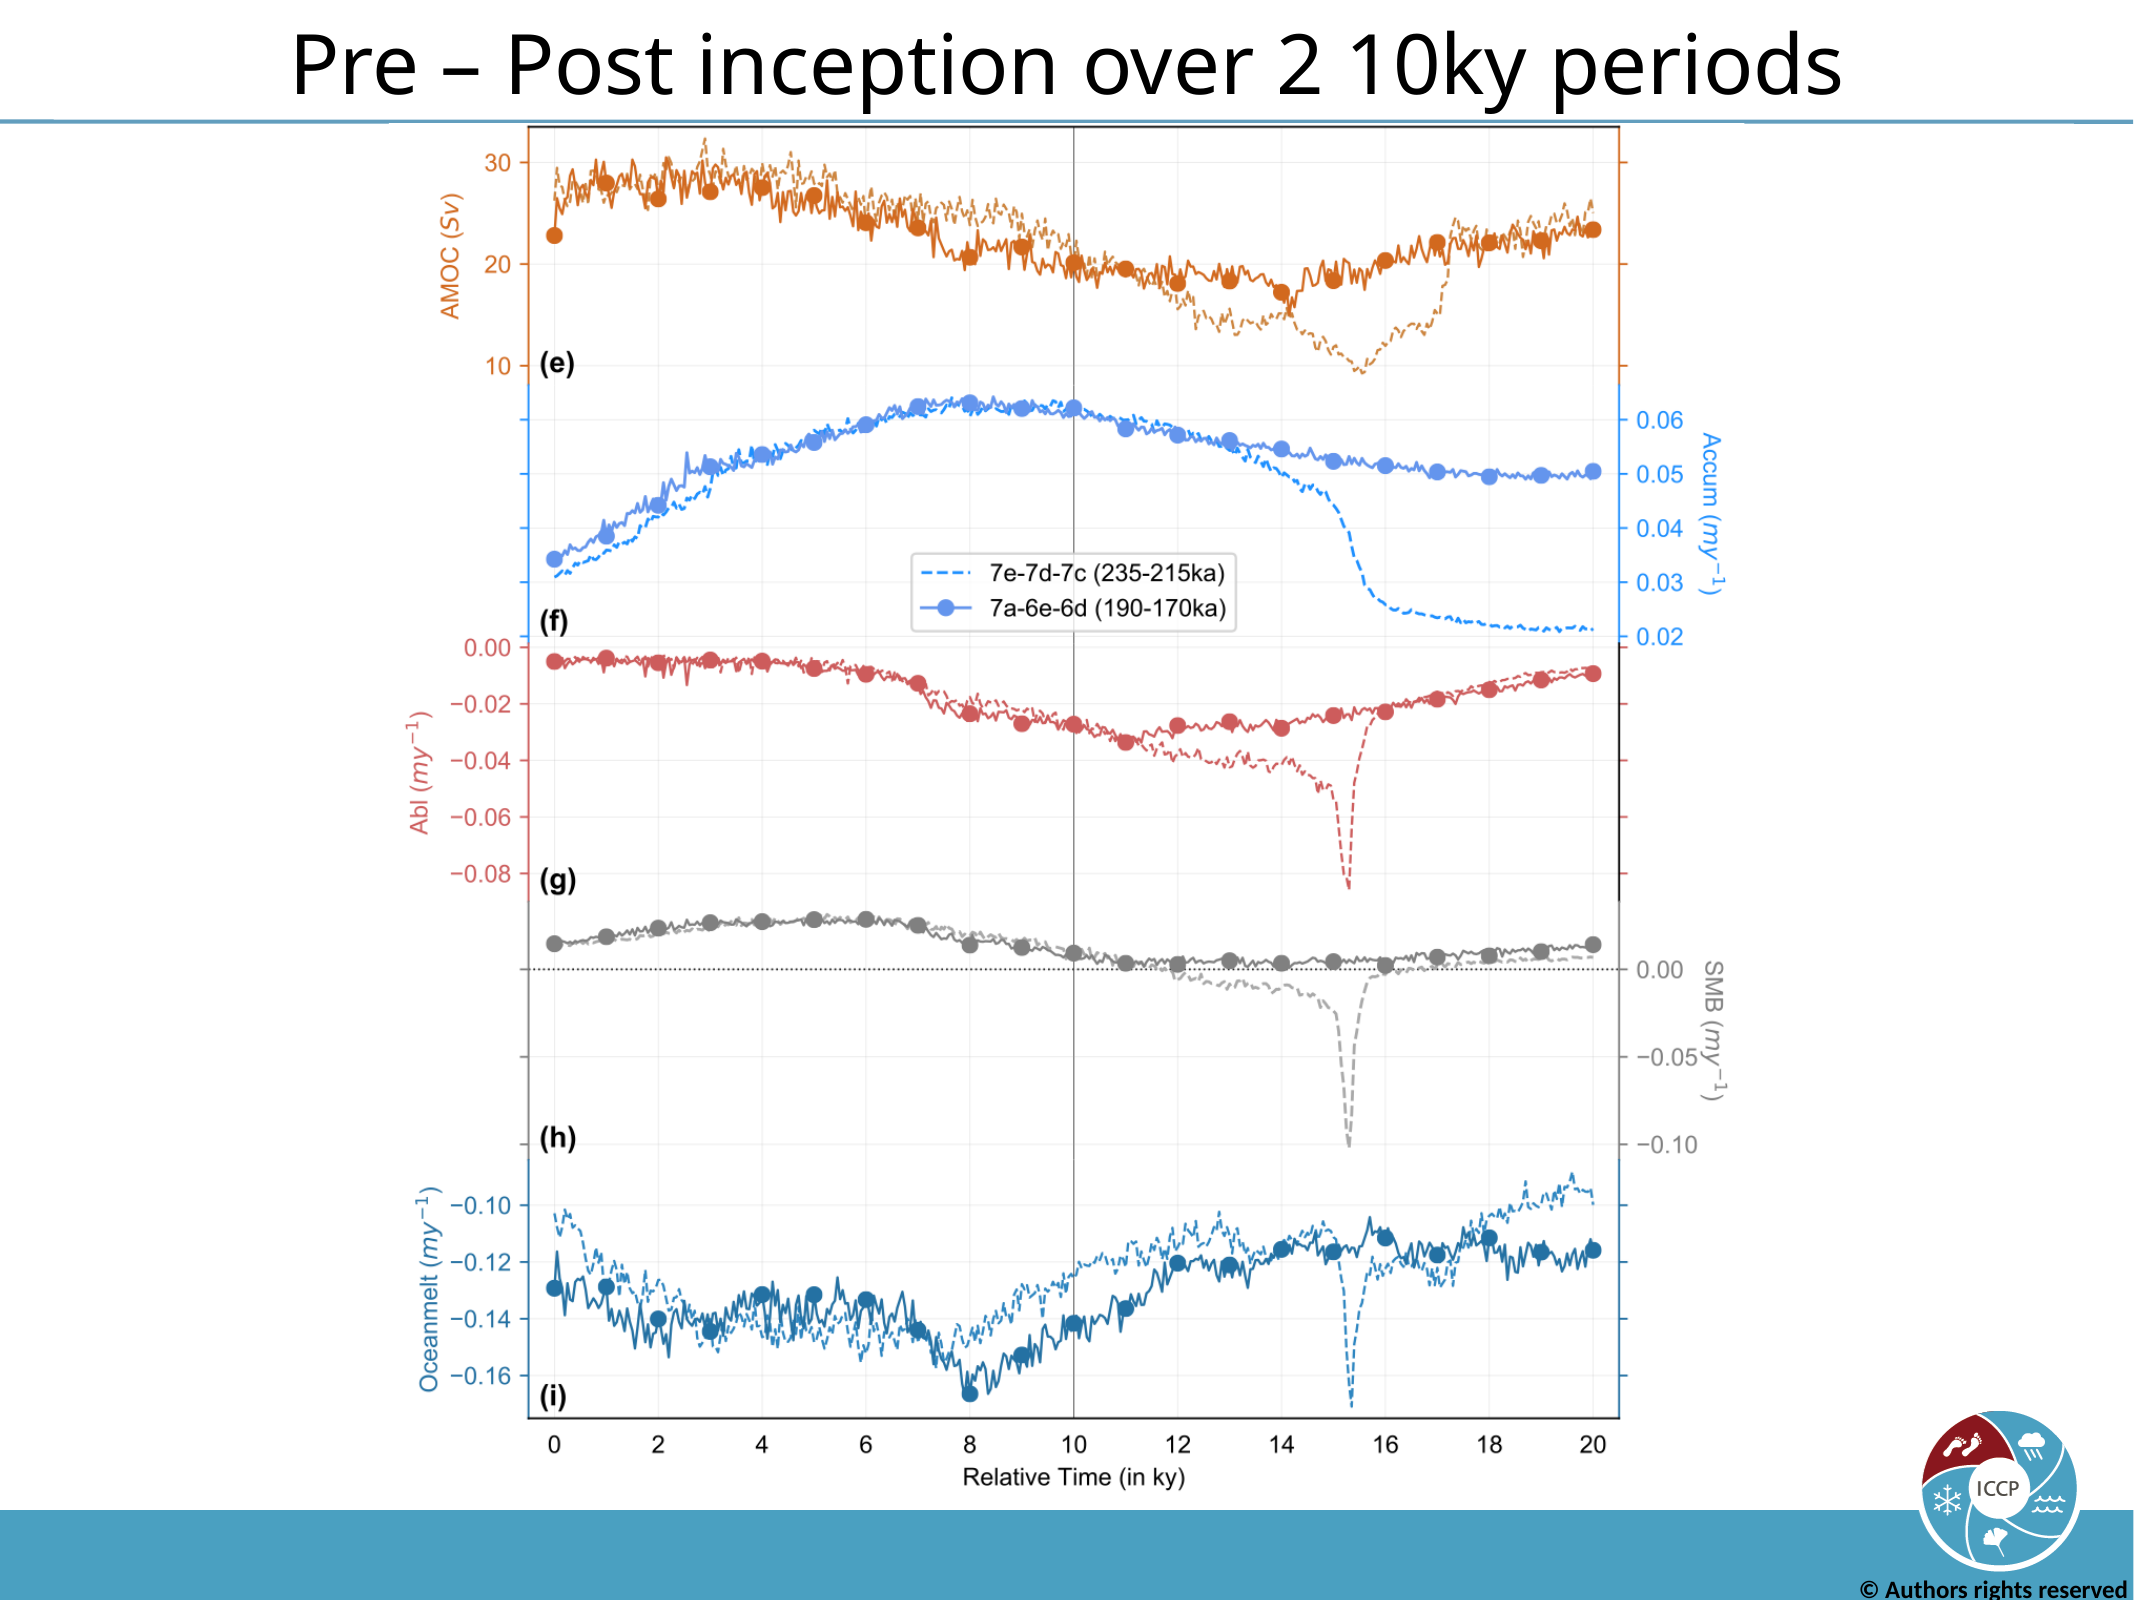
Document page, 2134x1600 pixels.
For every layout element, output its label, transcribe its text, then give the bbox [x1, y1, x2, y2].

list Pre – Post inception over 2 10ky periods [0, 0, 2134, 121]
picture [0, 122, 2134, 1600]
